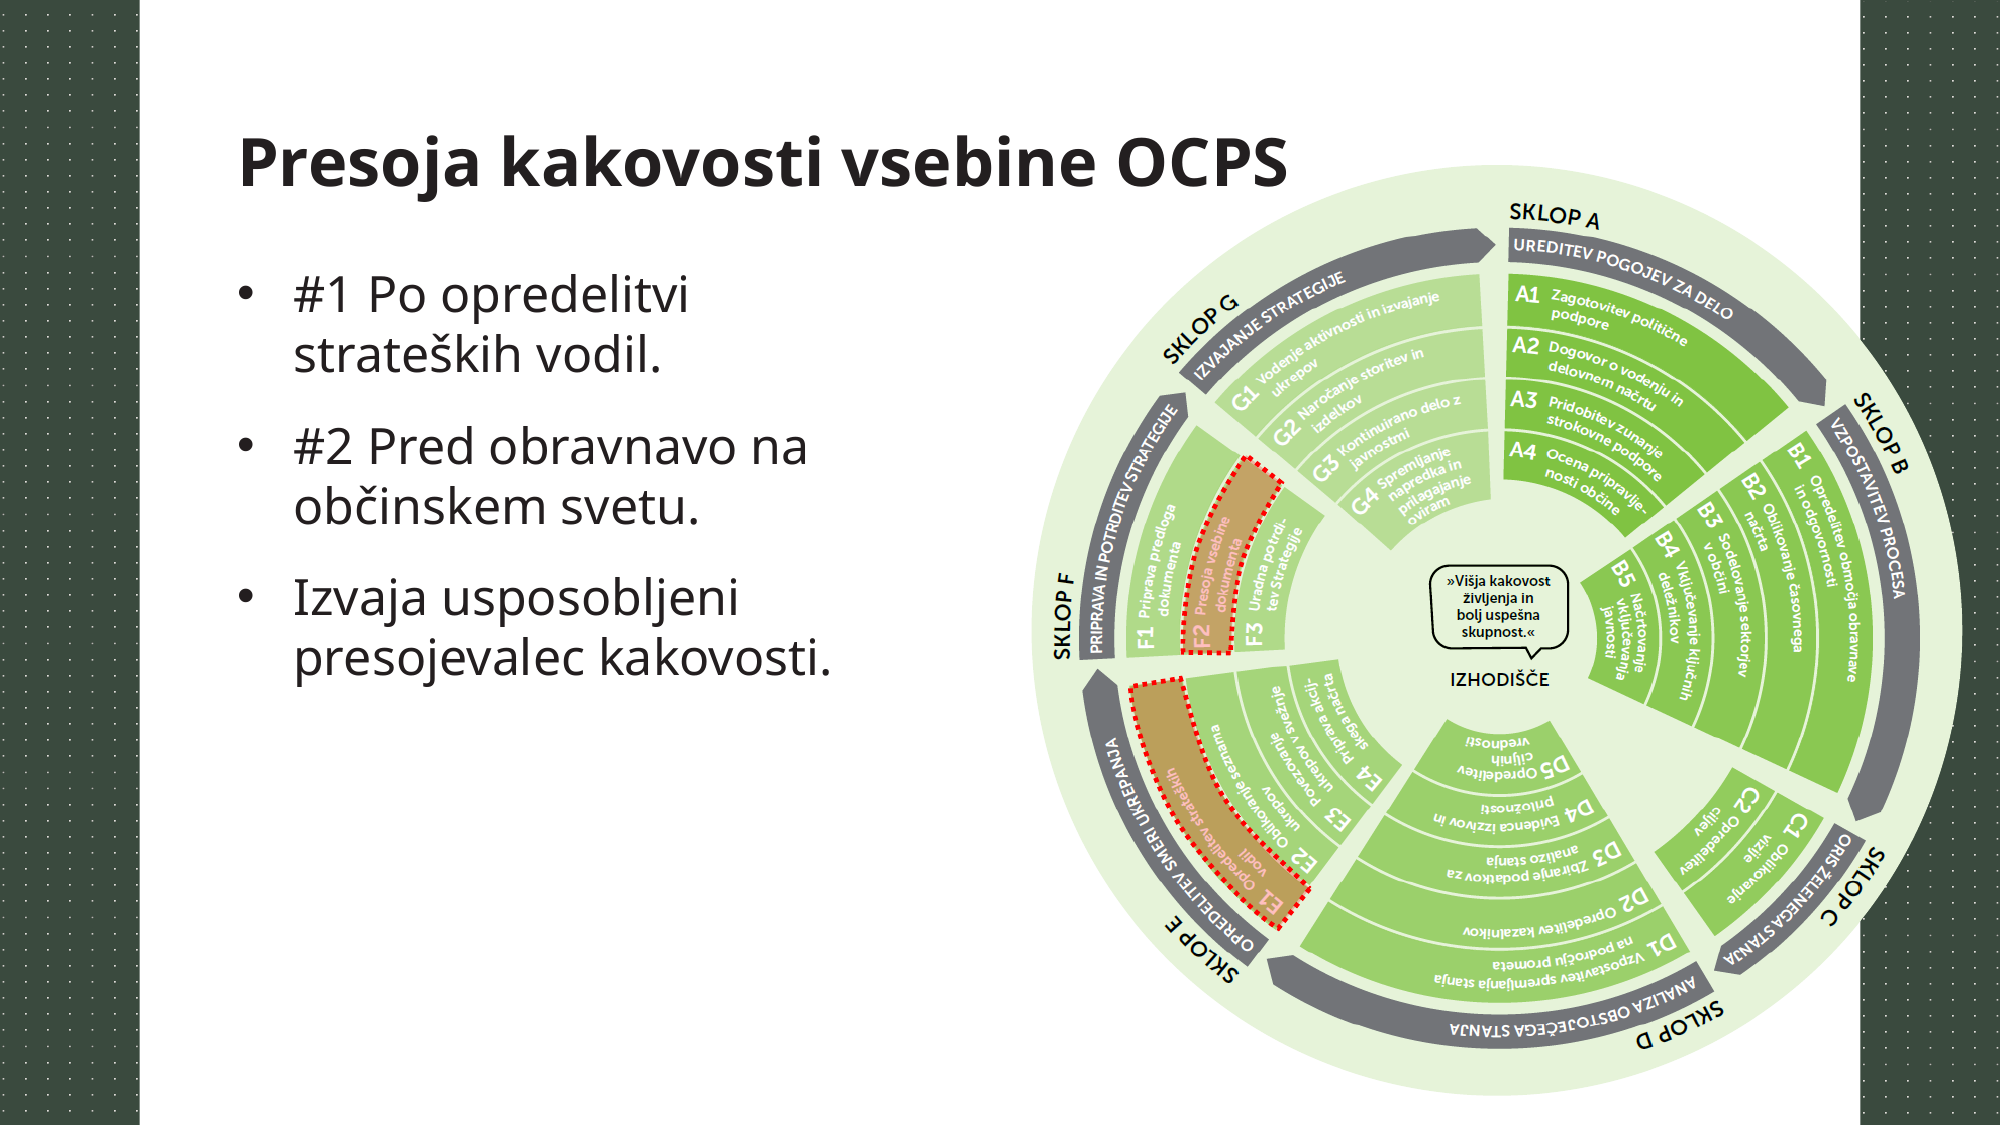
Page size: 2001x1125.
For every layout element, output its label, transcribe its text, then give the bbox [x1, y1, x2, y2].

text_box Presoja kakovosti vsebine OCPS [222, 112, 1632, 207]
text_box [1129, 677, 1311, 930]
text_box #1 Po opredelitvi strateških vodil. #2 Pred obravnavo na občinskem svetu. Izvaja usposobljeni presojevalec kakovosti. [222, 255, 855, 778]
text_box [1181, 454, 1283, 655]
text_box [1030, 163, 1964, 1097]
text_box [1859, 1, 2000, 1125]
text_box [0, 0, 141, 1125]
